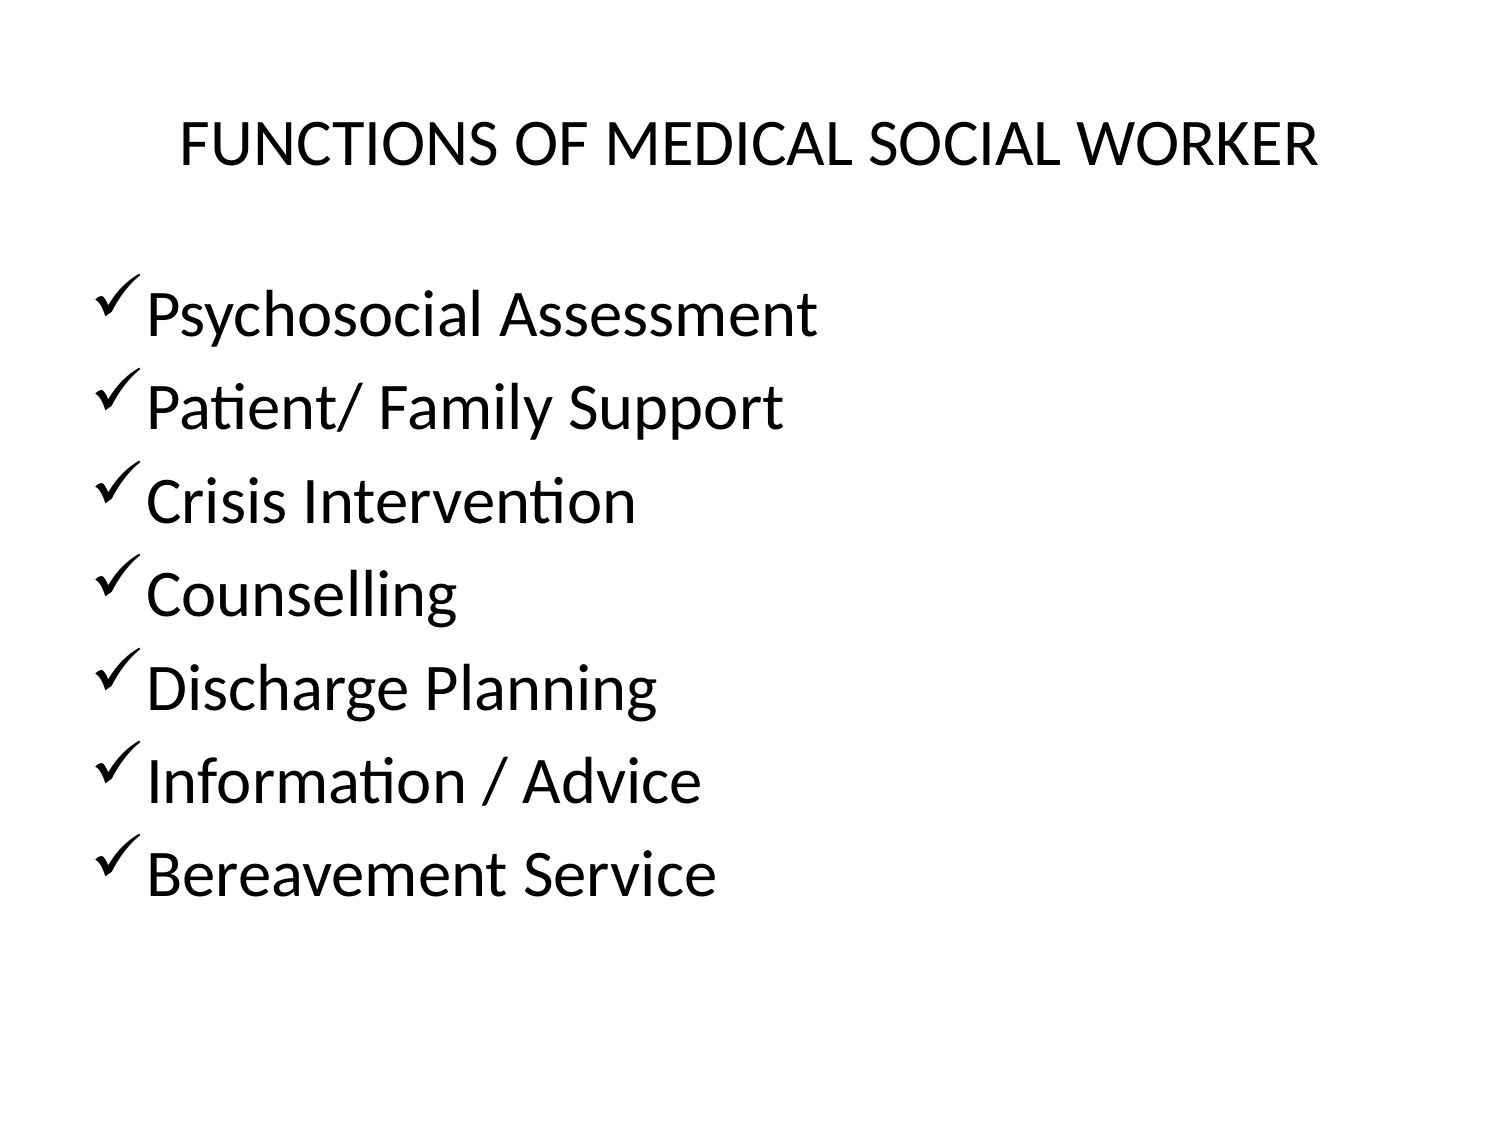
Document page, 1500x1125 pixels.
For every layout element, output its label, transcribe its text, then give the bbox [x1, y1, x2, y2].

title FUNCTIONS OF MEDICAL SOCIAL WORKER [75, 45, 1425, 233]
list Psychosocial Assessment Patient/ Family Support Crisis Intervention Counselling Discharge Planning Information / Advice Bereavement Service [75, 262, 1465, 1079]
